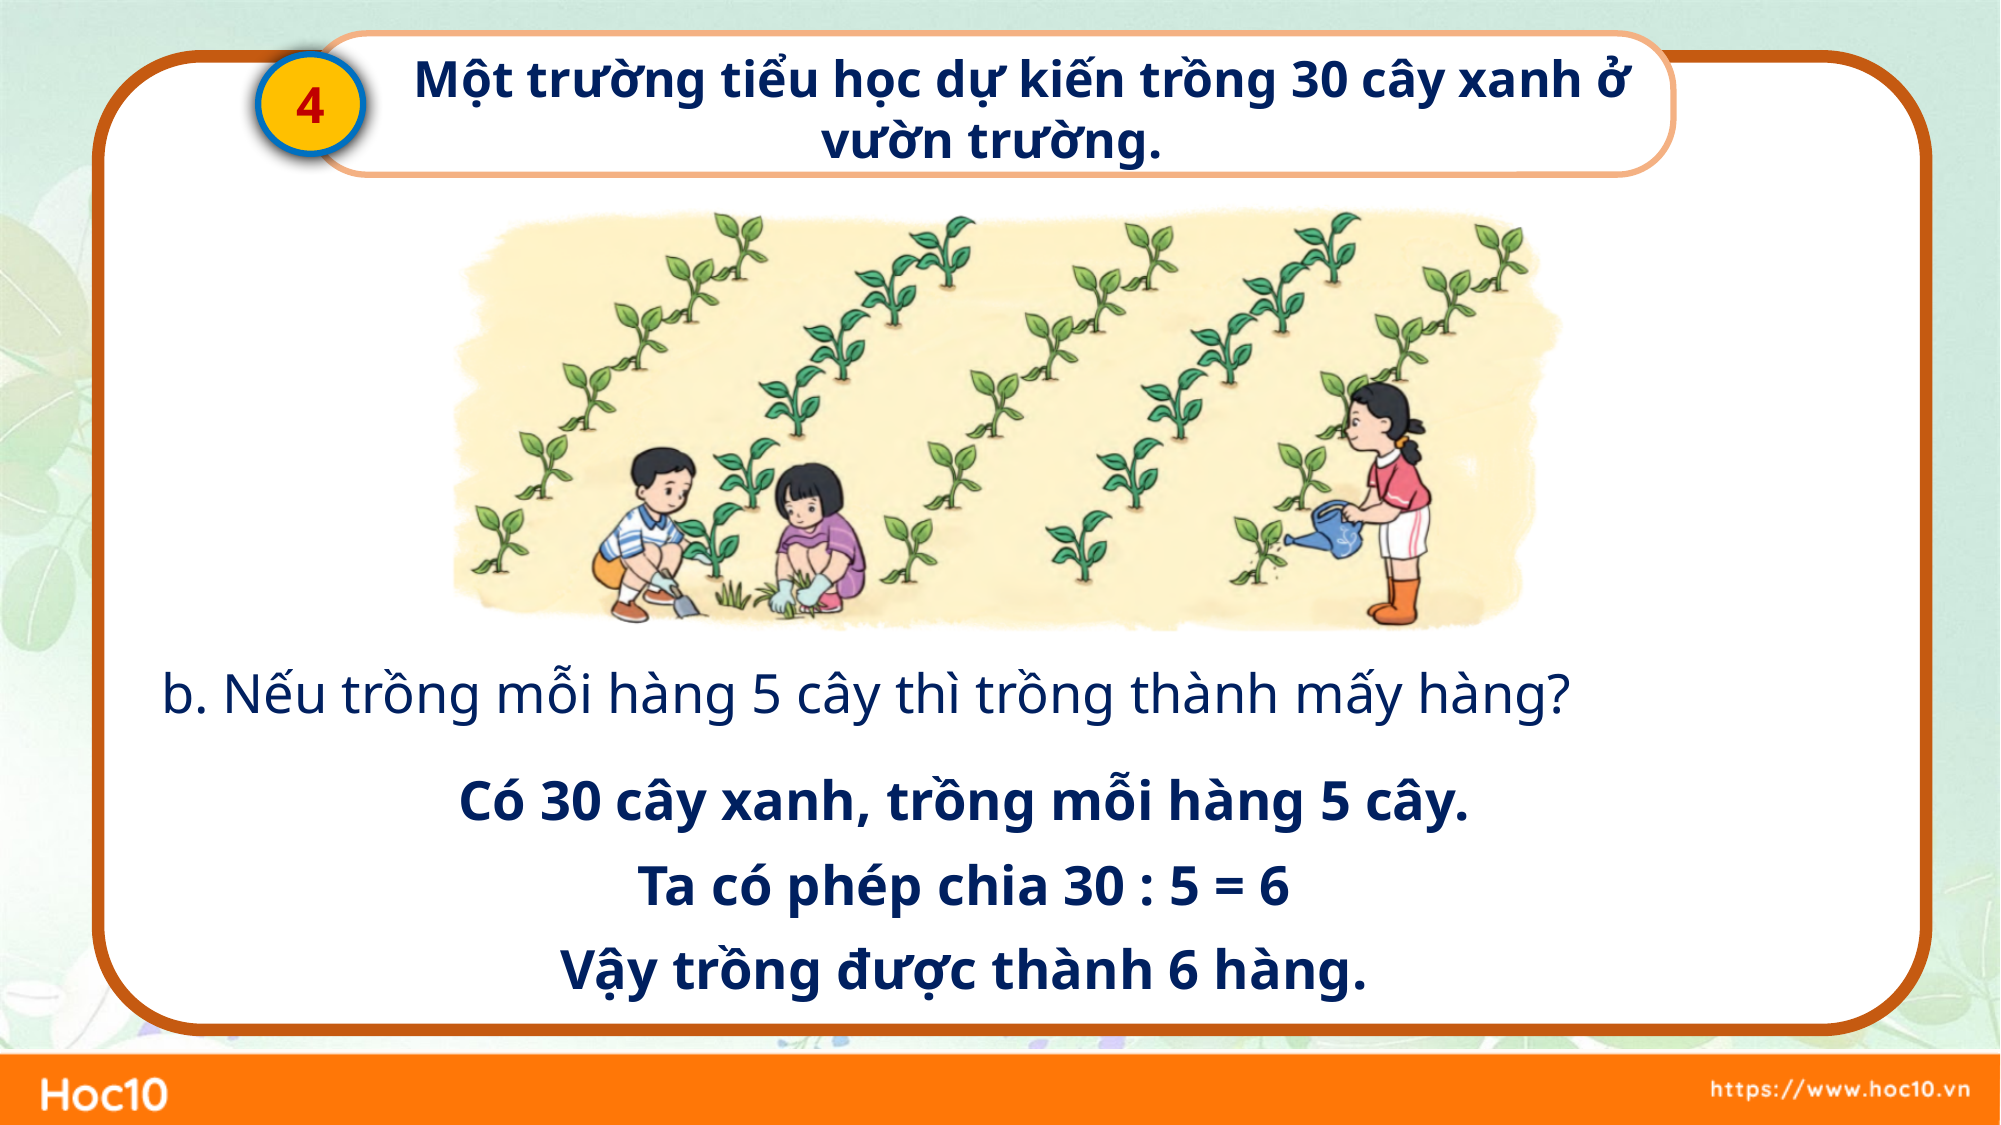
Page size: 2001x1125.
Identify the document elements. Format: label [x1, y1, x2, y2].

text_box [258, 33, 1674, 175]
picture [0, 0, 2001, 1125]
